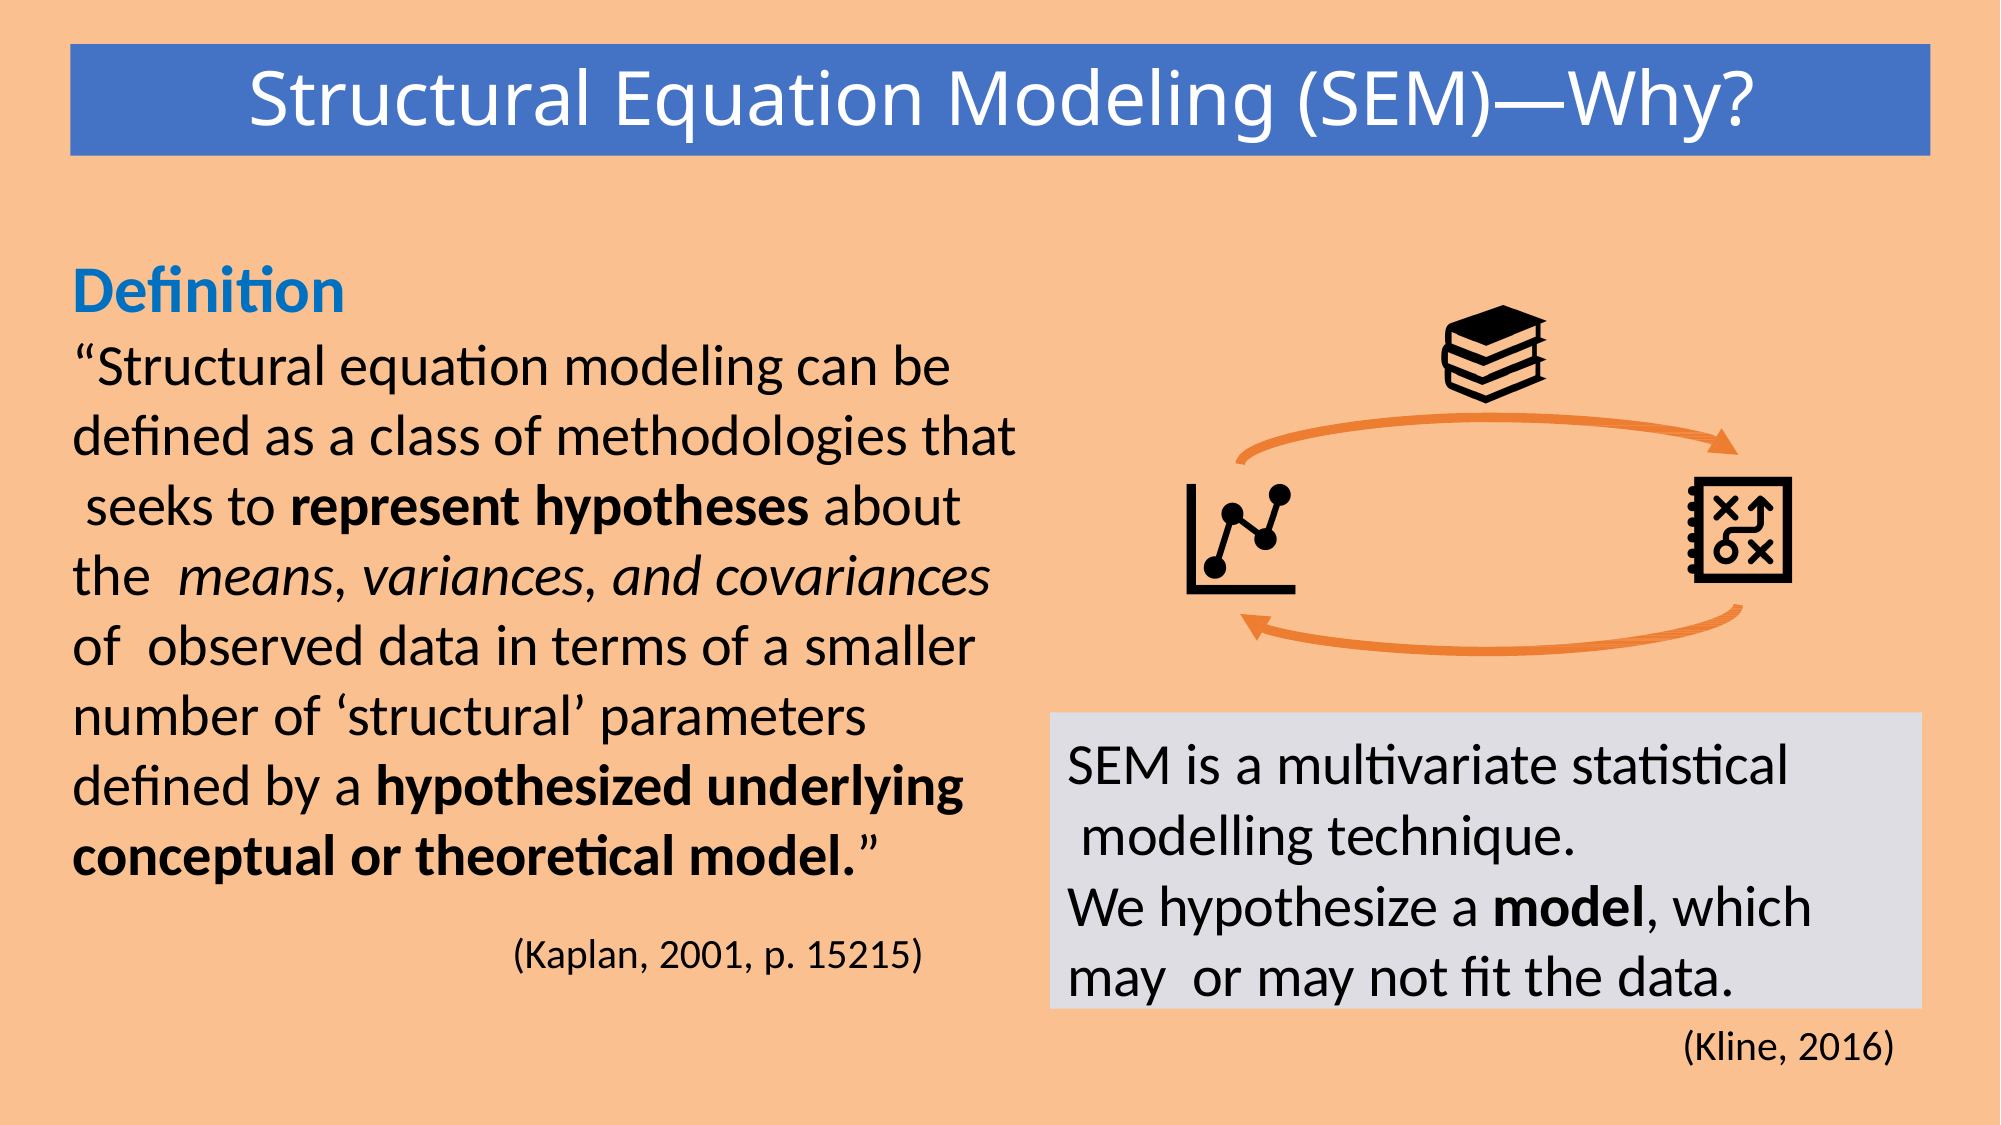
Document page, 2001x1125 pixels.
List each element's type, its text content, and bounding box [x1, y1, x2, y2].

title Structural Equation Modeling (SEM)—Why? [71, 45, 1933, 238]
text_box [1164, 294, 1814, 657]
text_box (Kline, 2016) [1646, 1016, 1929, 1069]
text_box SEM is a multivariate statistical modelling technique. We hypothesize a model, which may or may not fit the data. [1049, 712, 1922, 1009]
text_box Definition “Structural equation modeling can be defined as a class of methodologies that seeks to represent hypotheses about the means, variances, and covariances of observed data in terms of a smaller number of ‘structural’ parameters defined by a hypothesized underlying conceptual or theoretical model.” (Kaplan, 2001, p. 15215) [70, 243, 1046, 977]
